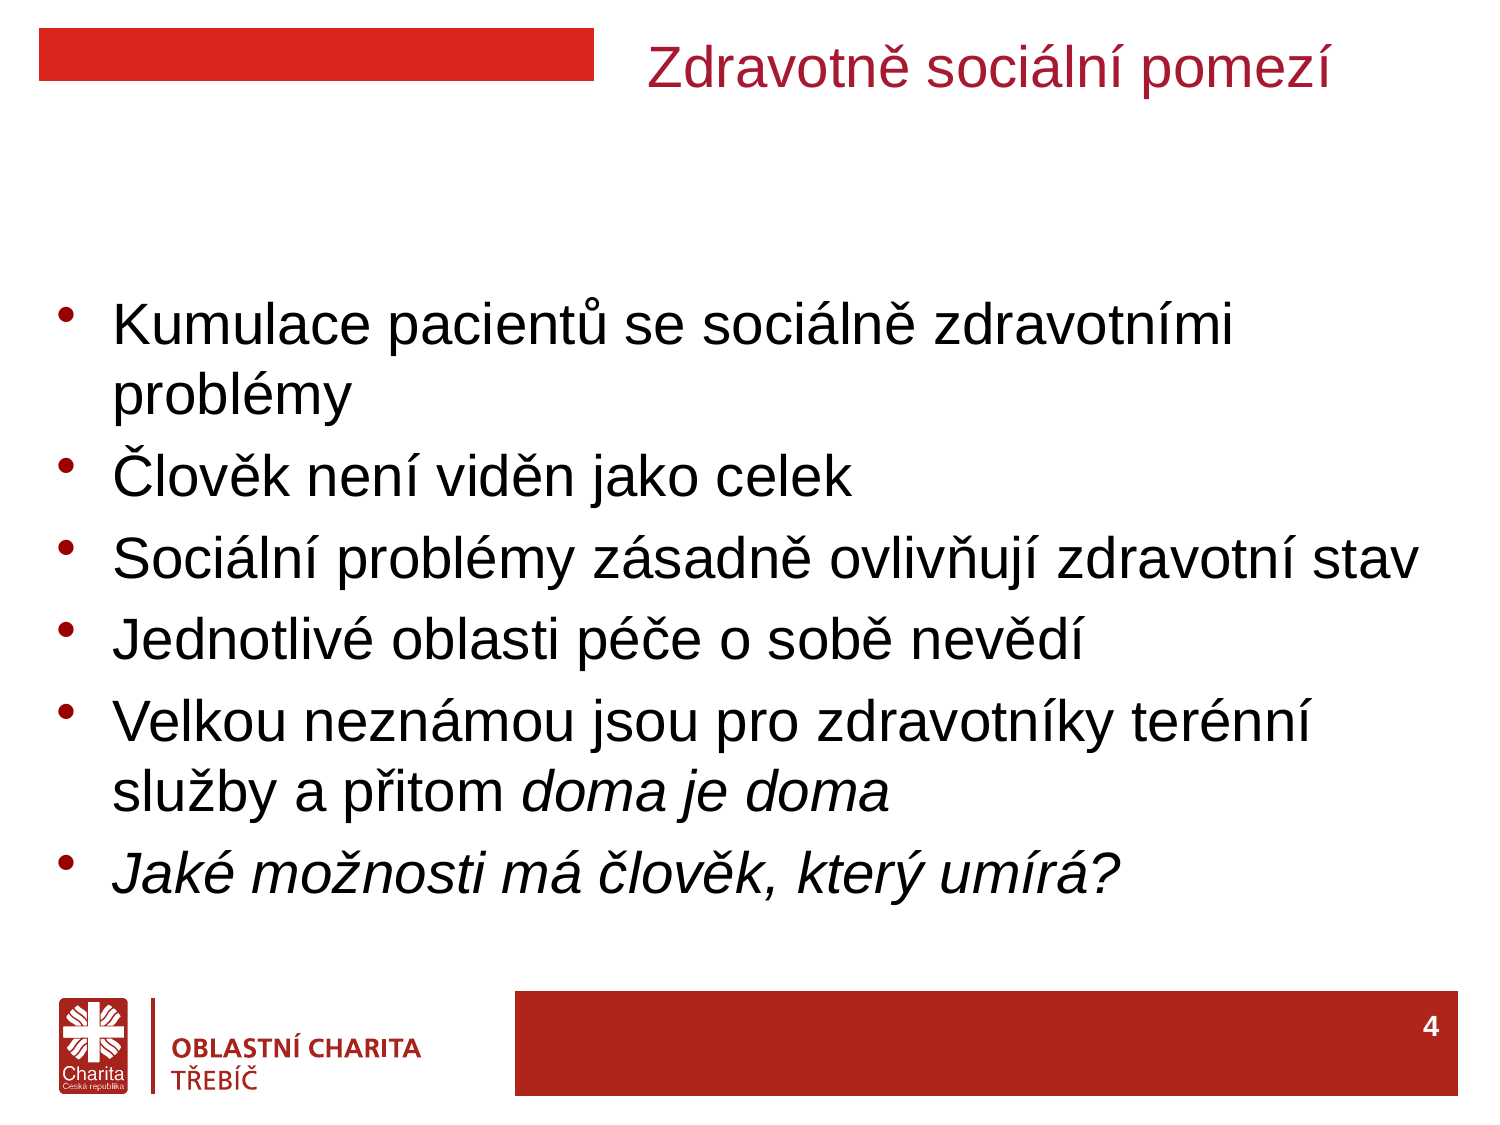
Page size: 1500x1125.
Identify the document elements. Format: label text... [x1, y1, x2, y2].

title Zdravotně sociální pomezí [632, 34, 1436, 94]
footer [105, 995, 416, 1075]
list Kumulace pacientů se sociálně zdravotními problémy Člověk není viděn jako celek Sociální problémy zásadně ovlivňují zdravotní stav Jednotlivé oblasti péče o sobě nevědí Velkou neznámou jsou pro zdravotníky terénní služby a přitom doma je doma Jaké možnosti má člověk, který umírá? [41, 278, 1460, 953]
slide_number 3 [1293, 999, 1455, 1078]
